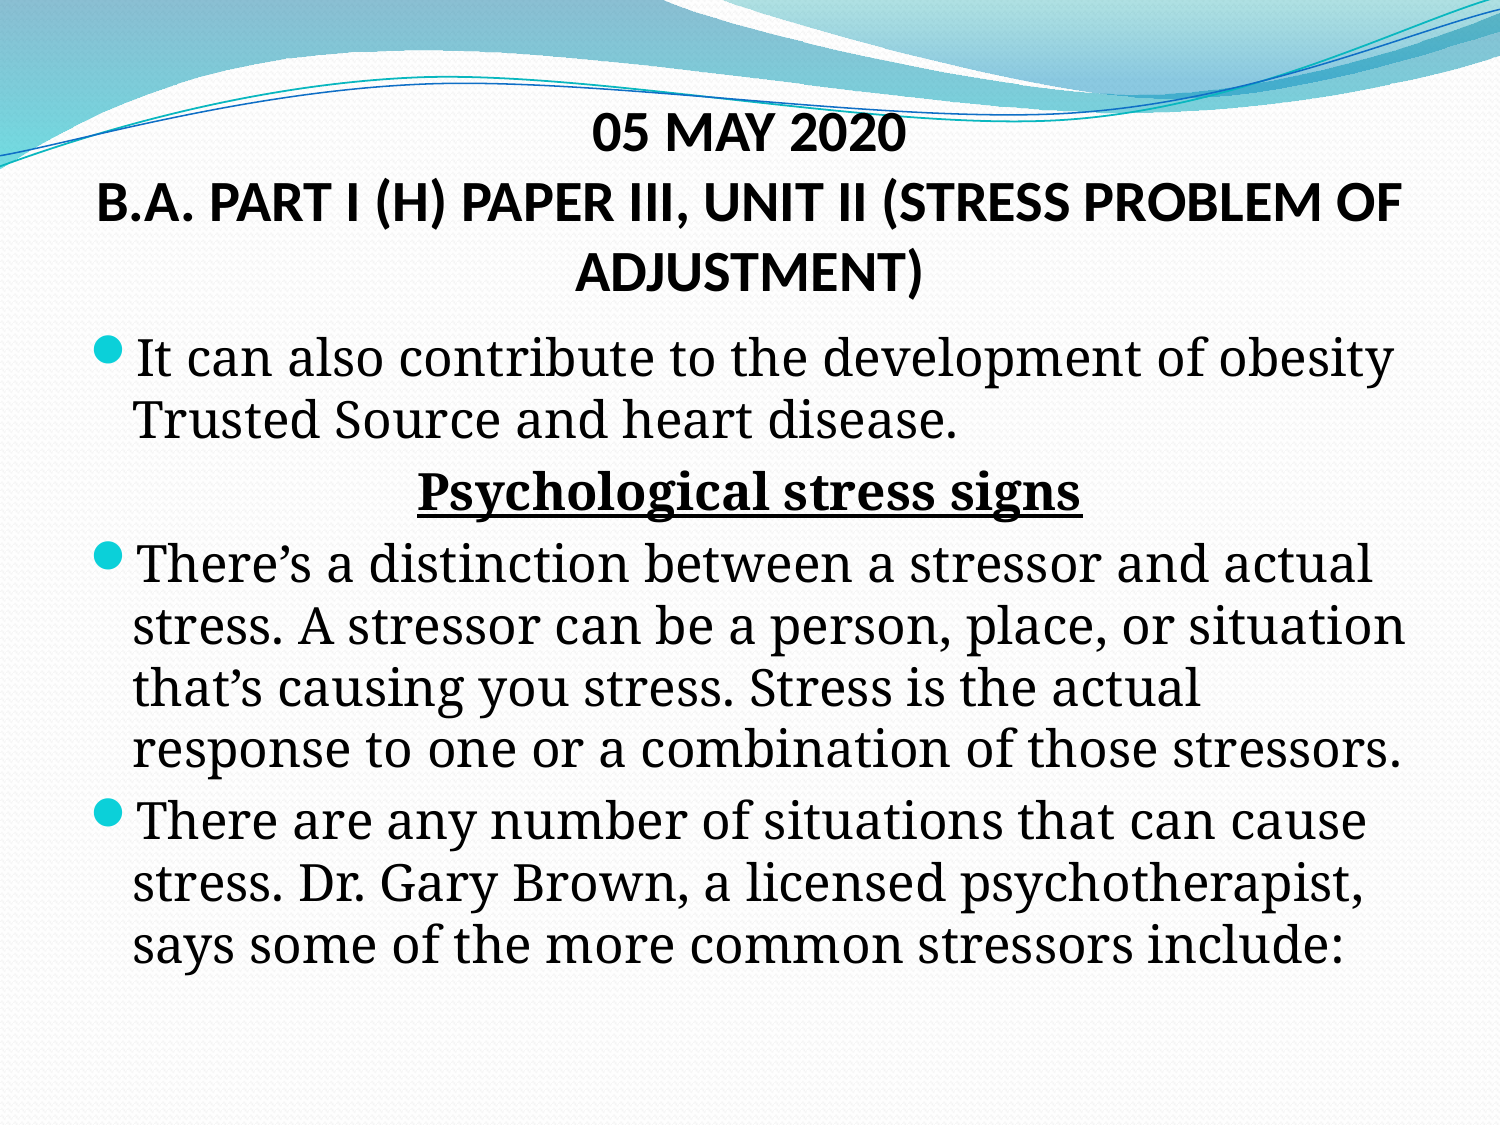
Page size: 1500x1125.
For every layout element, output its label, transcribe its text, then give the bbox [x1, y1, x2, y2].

list It can also contribute to the development of obesity Trusted Source and heart disease. Psychological stress signs There’s a distinction between a stressor and actual stress. A stressor can be a person, place, or situation that’s causing you stress. Stress is the actual response to one or a combination of those stressors. There are any number of situations that can cause stress. Dr. Gary Brown, a licensed psychotherapist, says some of the more common stressors include: [75, 317, 1425, 1038]
title 05 MAY 2020 B.A. PART I (H) PAPER III, UNIT II (STRESS PROBLEM OF ADJUSTMENT) [75, 115, 1425, 303]
